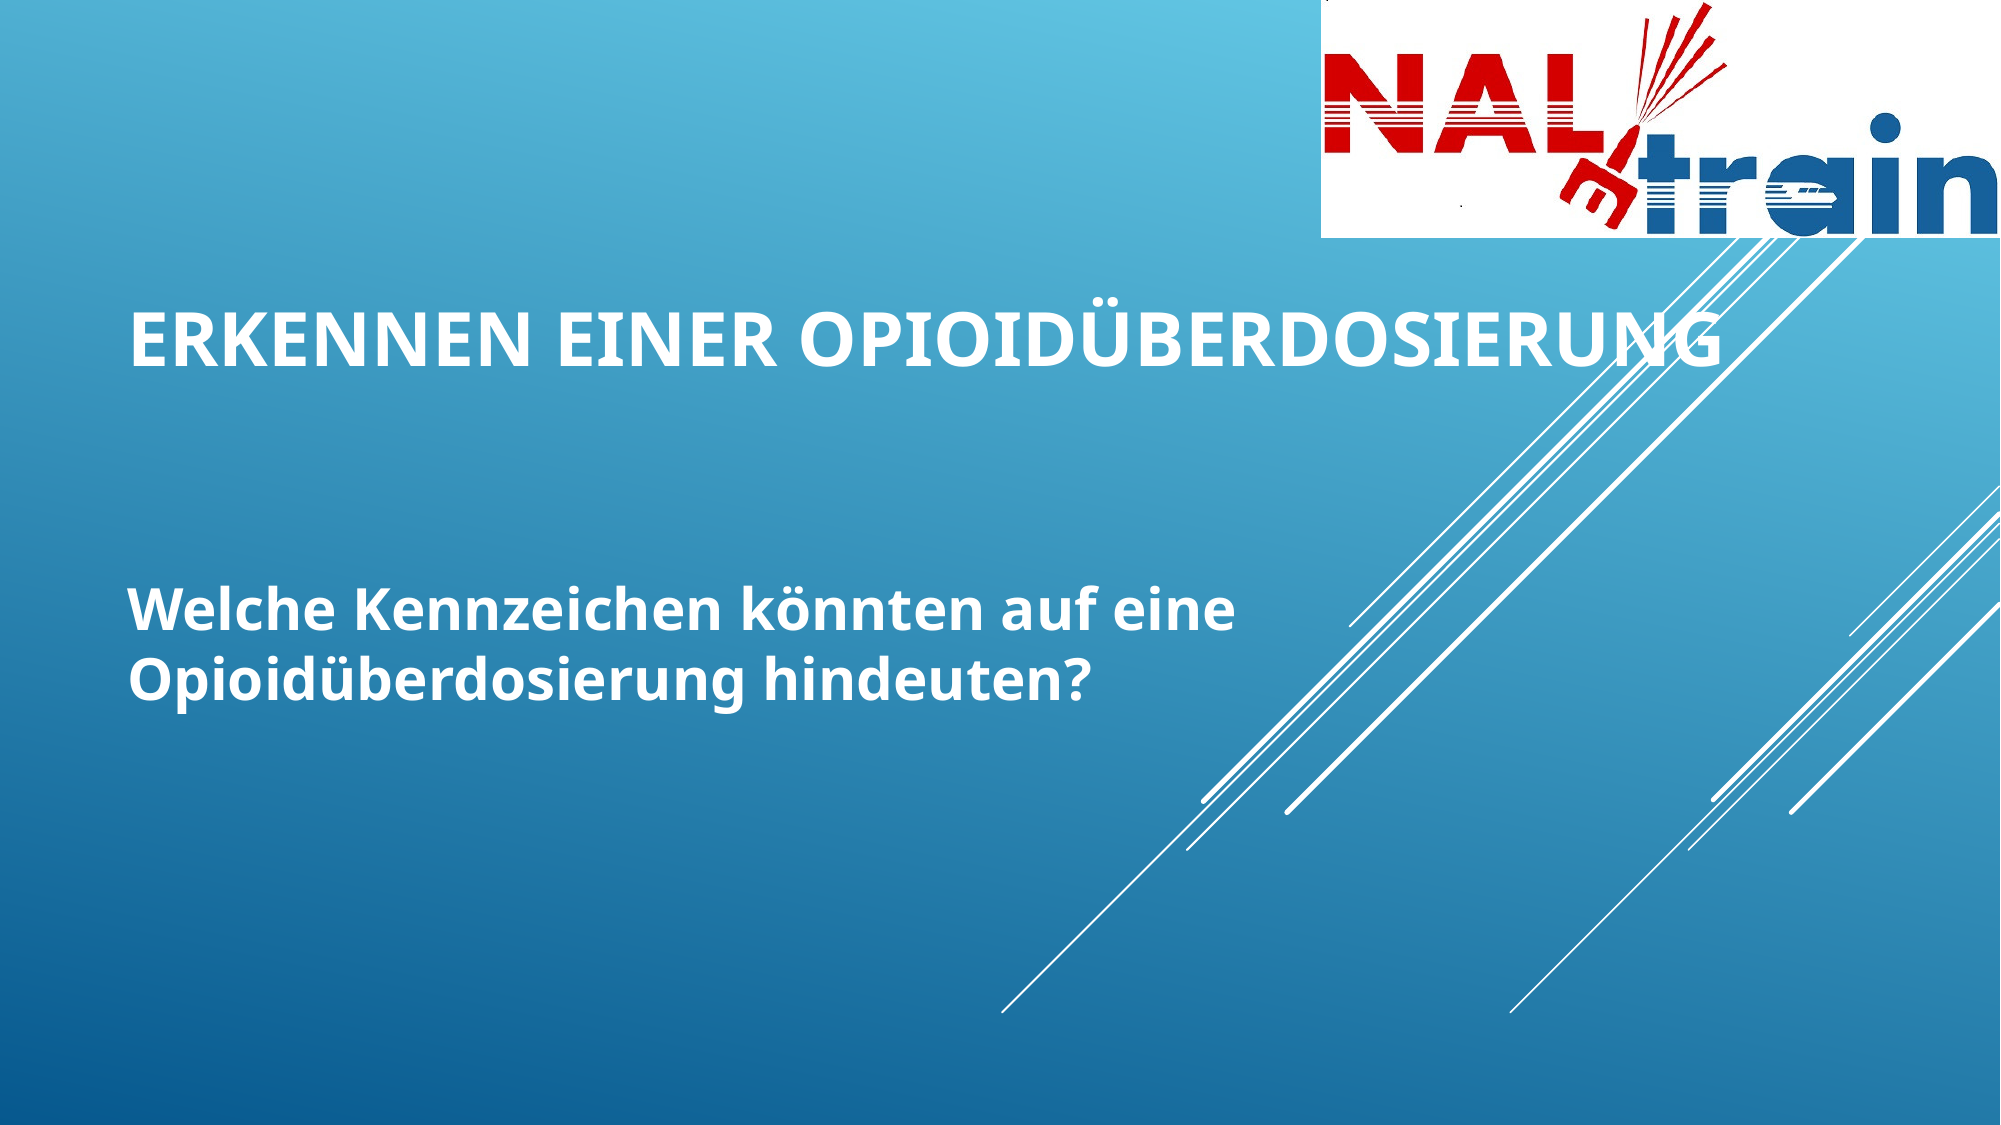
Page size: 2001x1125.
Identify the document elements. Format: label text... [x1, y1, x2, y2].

subtitle Welche Kennzeichen könnten auf eine Opioidüberdosierung hindeuten? [112, 488, 1822, 950]
title Erkennen einer Opioidüberdosierung [112, 237, 1795, 390]
picture [1321, 0, 2000, 239]
